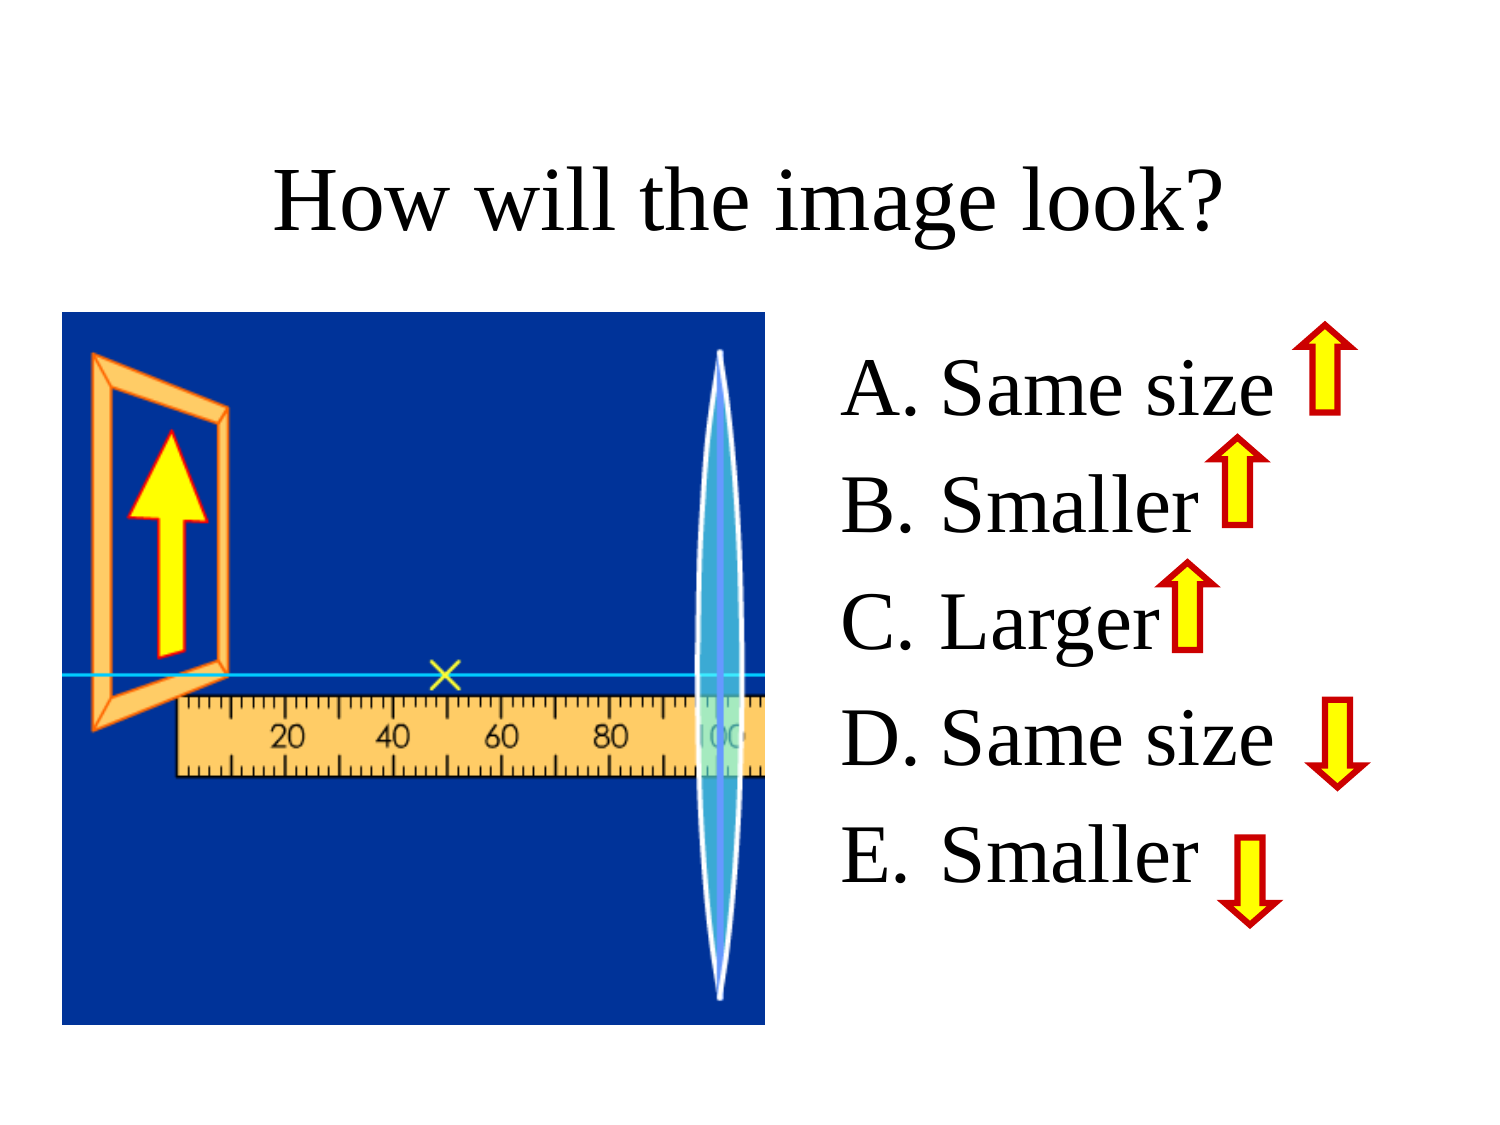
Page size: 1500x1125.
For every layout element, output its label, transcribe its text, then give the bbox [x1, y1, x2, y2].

list Same size Smaller Larger Same size Smaller [825, 324, 1388, 1000]
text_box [62, 312, 765, 1026]
title How will the image look? [112, 99, 1388, 288]
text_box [1162, 324, 1363, 926]
